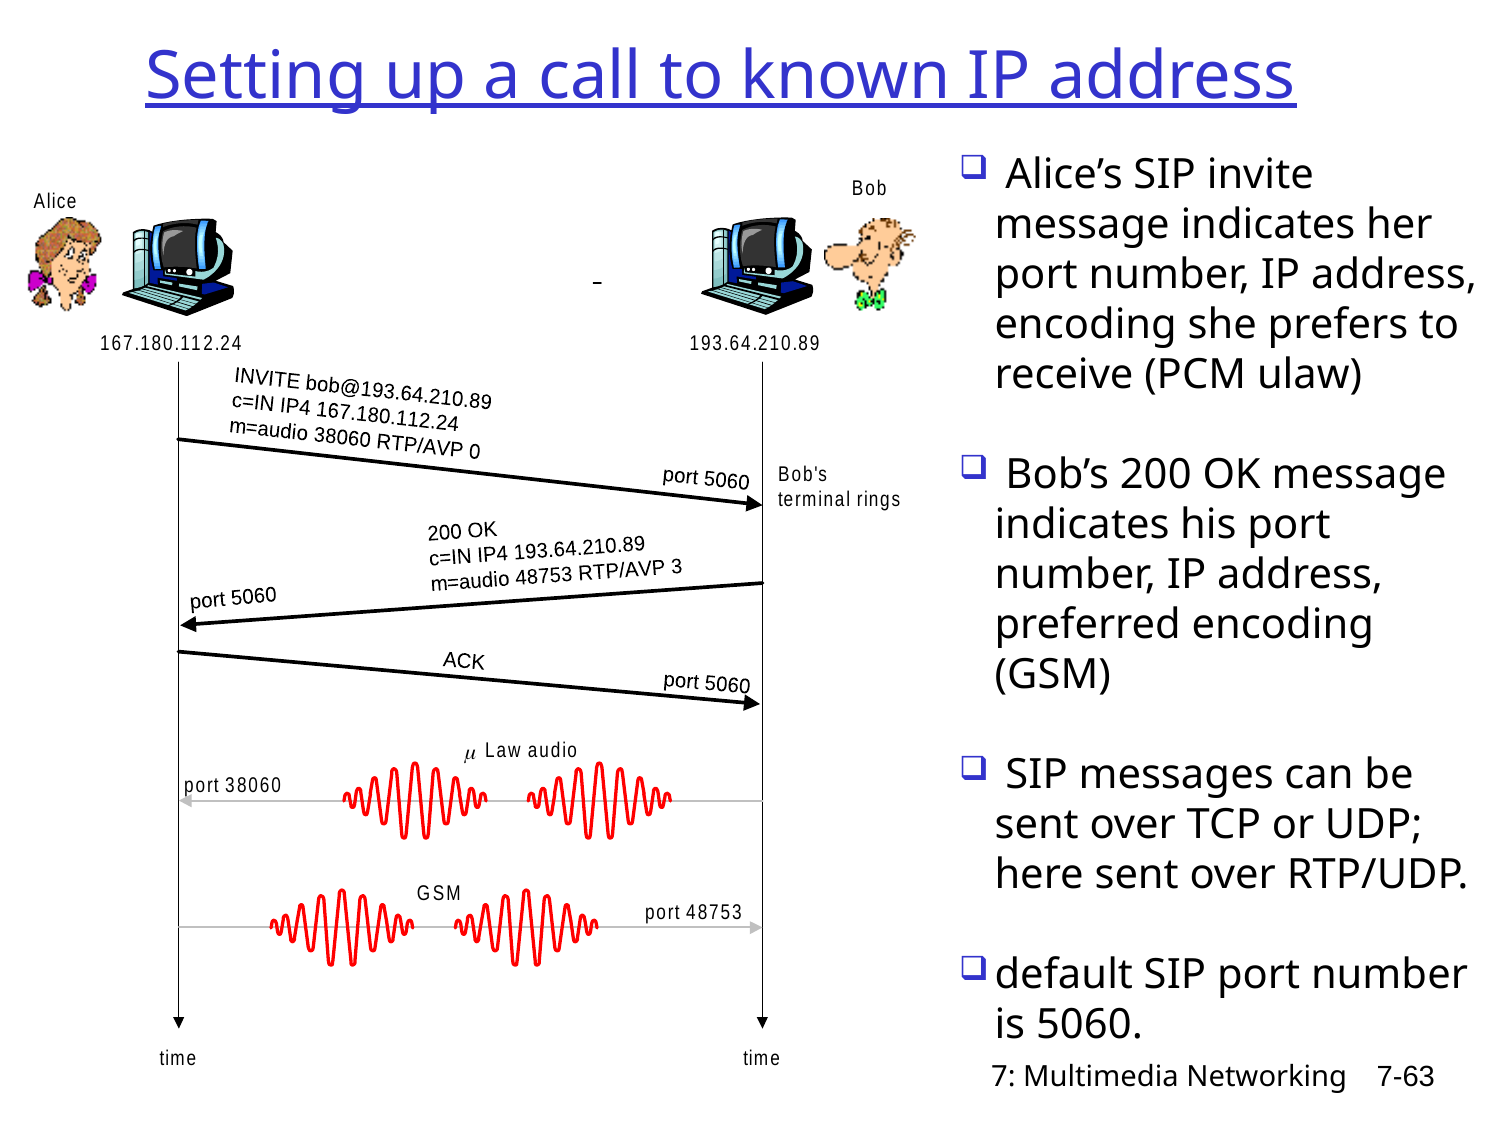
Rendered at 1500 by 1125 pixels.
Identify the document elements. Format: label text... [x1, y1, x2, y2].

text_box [0, 168, 1035, 1081]
title Setting up a call to known IP address [83, 0, 1359, 143]
text_box Alice’s SIP invite message indicates her port number, IP address, encoding she prefers to receive (PCM ulaw) Bob’s 200 OK message indicates his port number, IP address, preferred encoding (GSM) SIP messages can be sent over TCP or UDP; here sent over RTP/UDP. default SIP port number is 5060. [944, 139, 1500, 1055]
footer 7: Multimedia Networking [728, 1055, 1339, 1125]
slide_number 7-63 [1339, 1055, 1450, 1125]
